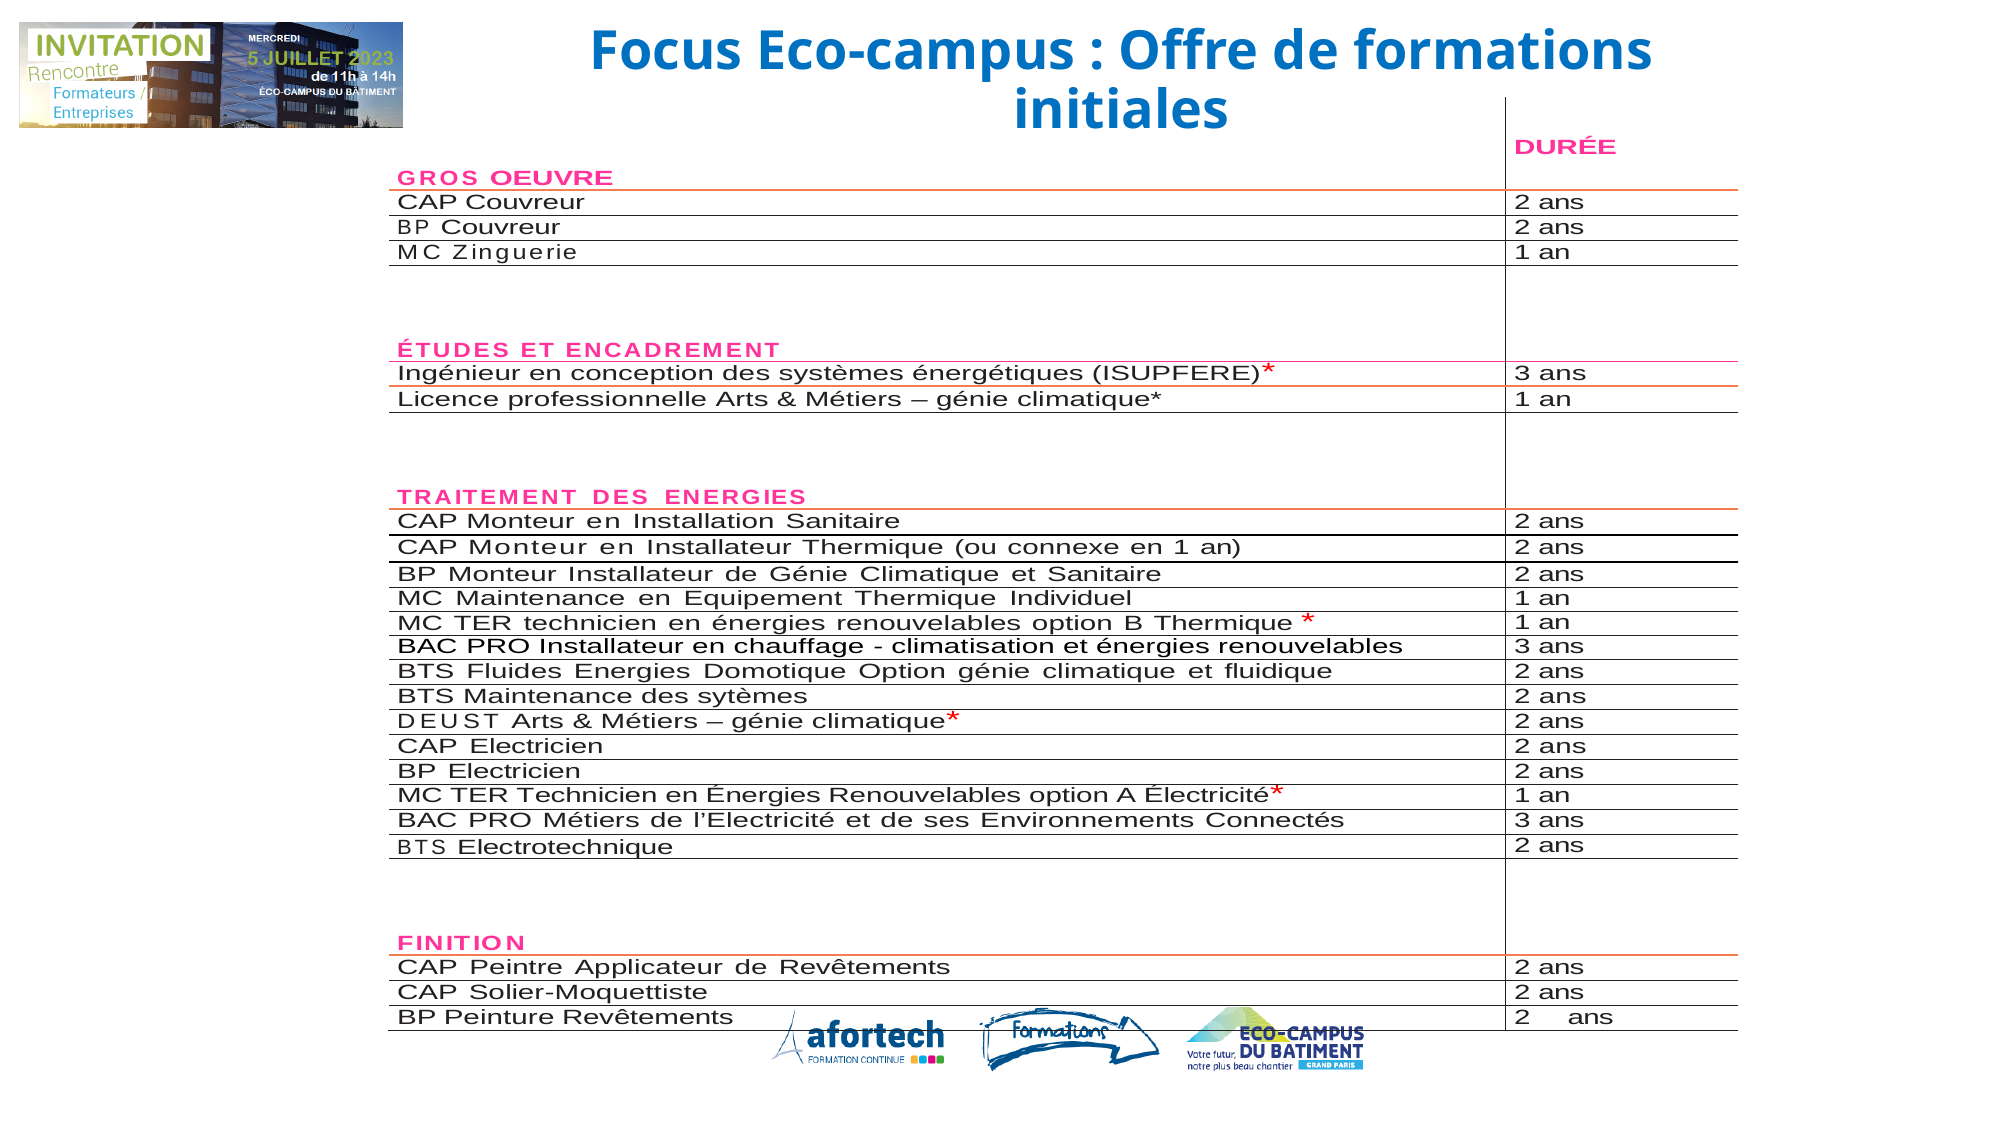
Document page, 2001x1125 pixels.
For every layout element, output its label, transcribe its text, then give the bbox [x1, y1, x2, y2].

picture [19, 22, 1739, 1073]
title Focus Eco-campus : Offre de formations initiales [504, 15, 1739, 96]
